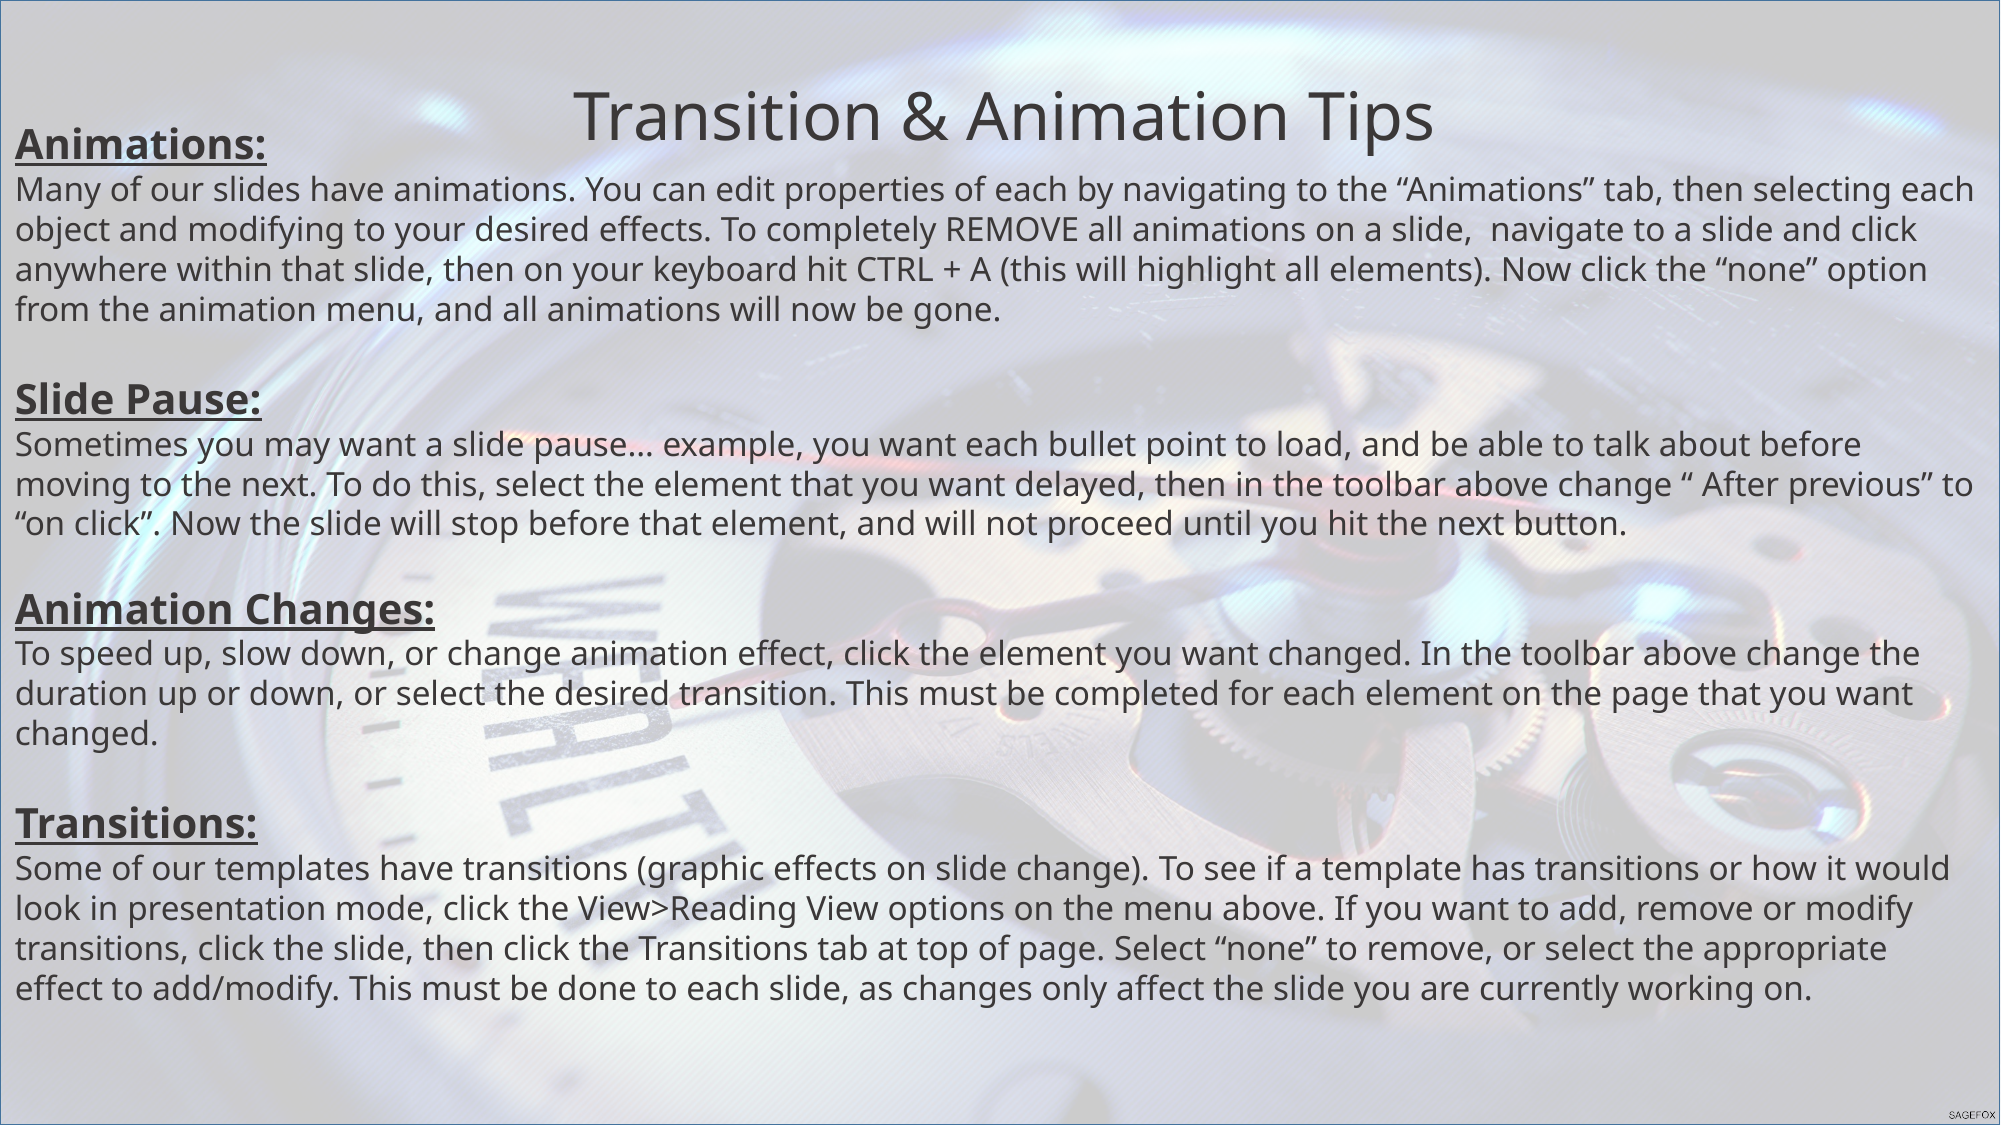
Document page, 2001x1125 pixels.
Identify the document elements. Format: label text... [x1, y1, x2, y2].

text_box Animations: Many of our slides have animations. You can edit properties of each by navigating to the “Animations” tab, then selecting each object and modifying to your desired effects. To completely REMOVE all animations on a slide, navigate to a slide and click anywhere within that slide, then on your keyboard hit CTRL + A (this will highlight all elements). Now click the “none” option from the animation menu, and all animations will now be gone. Slide Pause: Sometimes you may want a slide pause… example, you want each bullet point to load, and be able to talk about before moving to the next. To do this, select the element that you want delayed, then in the toolbar above change “ After previous” to “on click”. Now the slide will stop before that element, and will not proceed until you hit the next button. Animation Changes: To speed up, slow down, or change animation effect, click the element you want changed. In the toolbar above change the duration up or down, or select the desired transition. This must be completed for each element on the page that you want changed. Transitions: Some of our templates have transitions (graphic effects on slide change). To see if a template has transitions or how it would look in presentation mode, click the View>Reading View options on the menu above. If you want to add, remove or modify transitions, click the slide, then click the Transitions tab at top of page. Select “none” to remove, or select the appropriate effect to add/modify. This must be done to each slide, as changes only affect the slide you are currently working on. [0, 0, 2000, 1125]
title Transition & Animation Tips [477, 59, 1532, 177]
